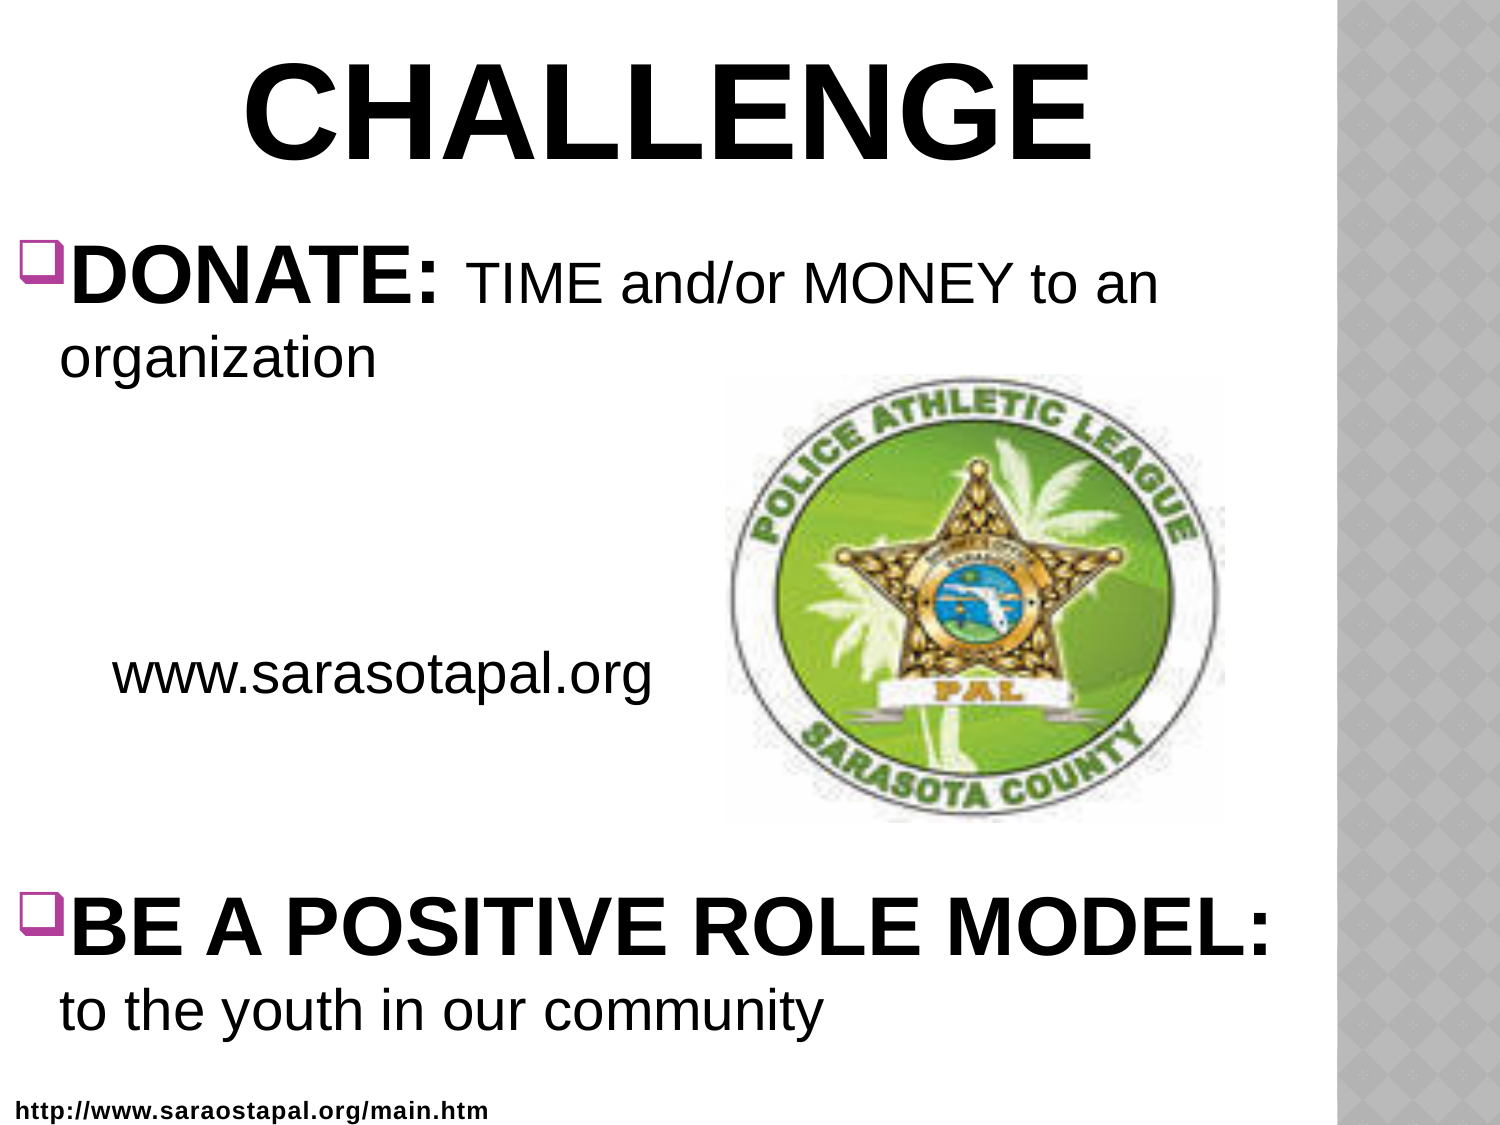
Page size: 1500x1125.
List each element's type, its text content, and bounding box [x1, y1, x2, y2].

picture [724, 374, 1226, 823]
title CHALLENGE [75, 0, 1263, 188]
text_box http://www.saraostapal.org/main.htm [0, 1087, 1338, 1125]
list DONATE: TIME and/or MONEY to an organization www.sarasotapal.org BE A POSITIVE ROLE MODEL: to the youth in our community [0, 212, 1338, 1059]
